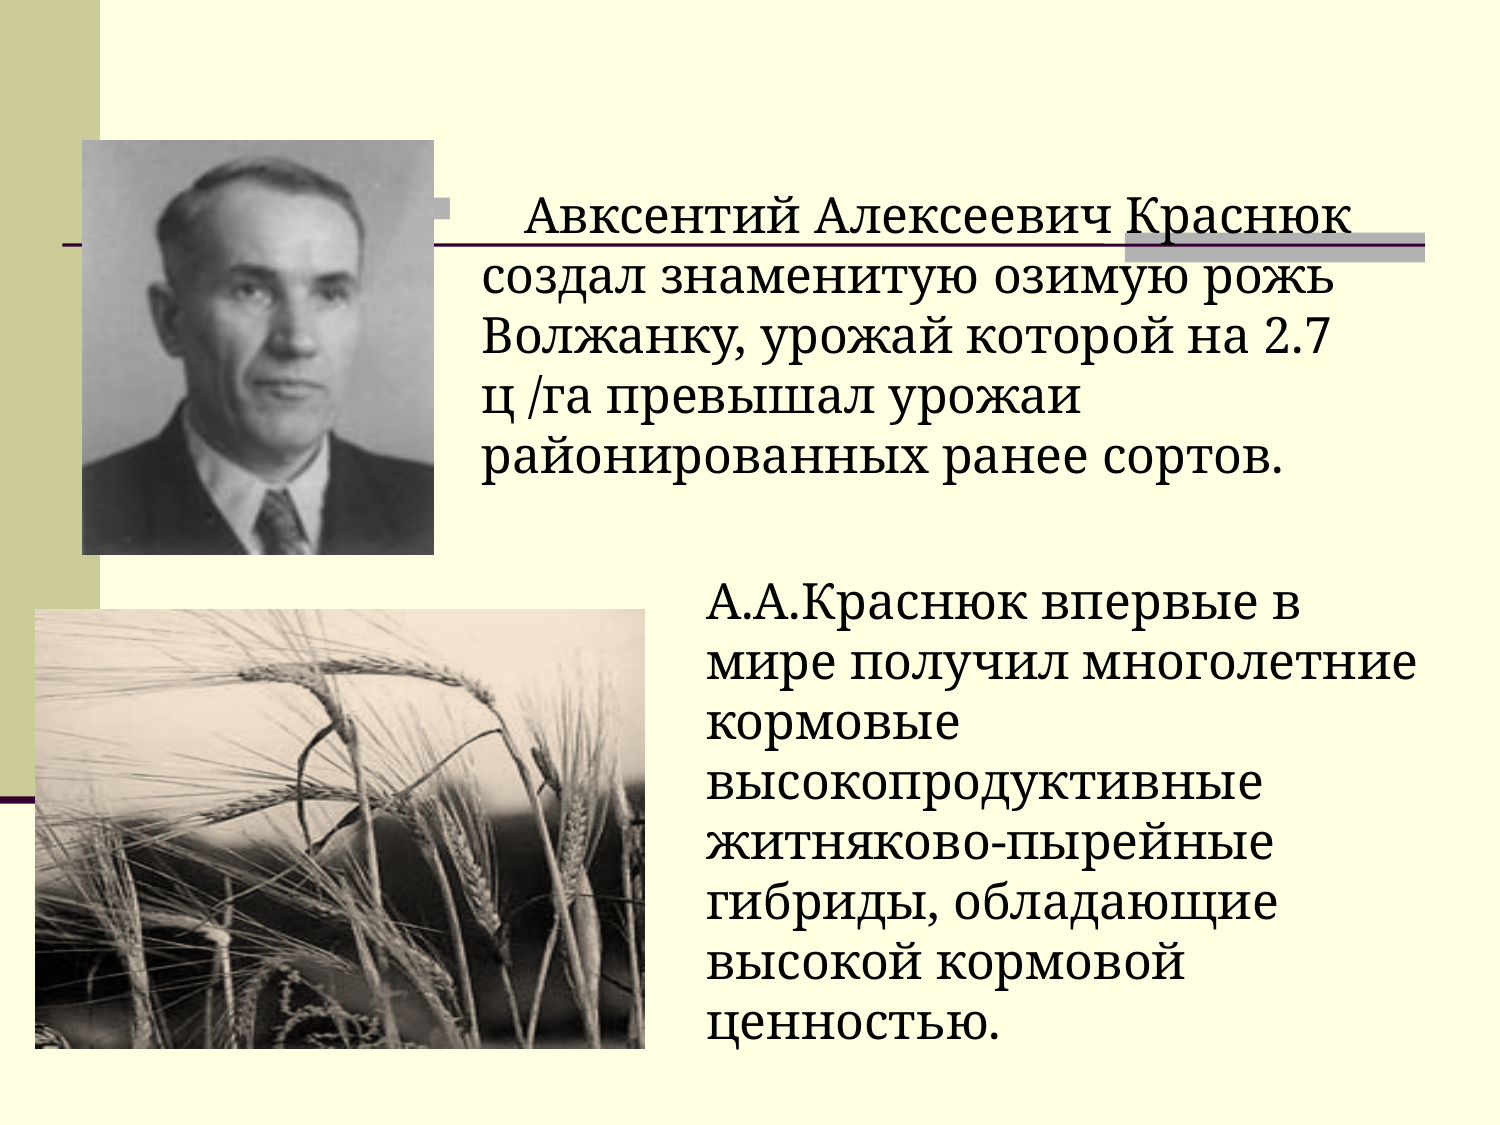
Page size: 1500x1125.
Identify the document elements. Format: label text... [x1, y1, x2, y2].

text_box А.А.Краснюк впервые в мире получил многолетние кормовые высокопродуктивные житняково-пырейные гибриды, обладающие высокой кормовой ценностью. [691, 562, 1442, 1103]
picture [81, 140, 434, 556]
picture [34, 609, 645, 1049]
list Авксентий Алексеевич Краснюк создал знаменитую озимую рожь Волжанку, урожай которой на 2.7 ц /га превышал урожаи районированных ранее сортов. [409, 175, 1430, 1044]
